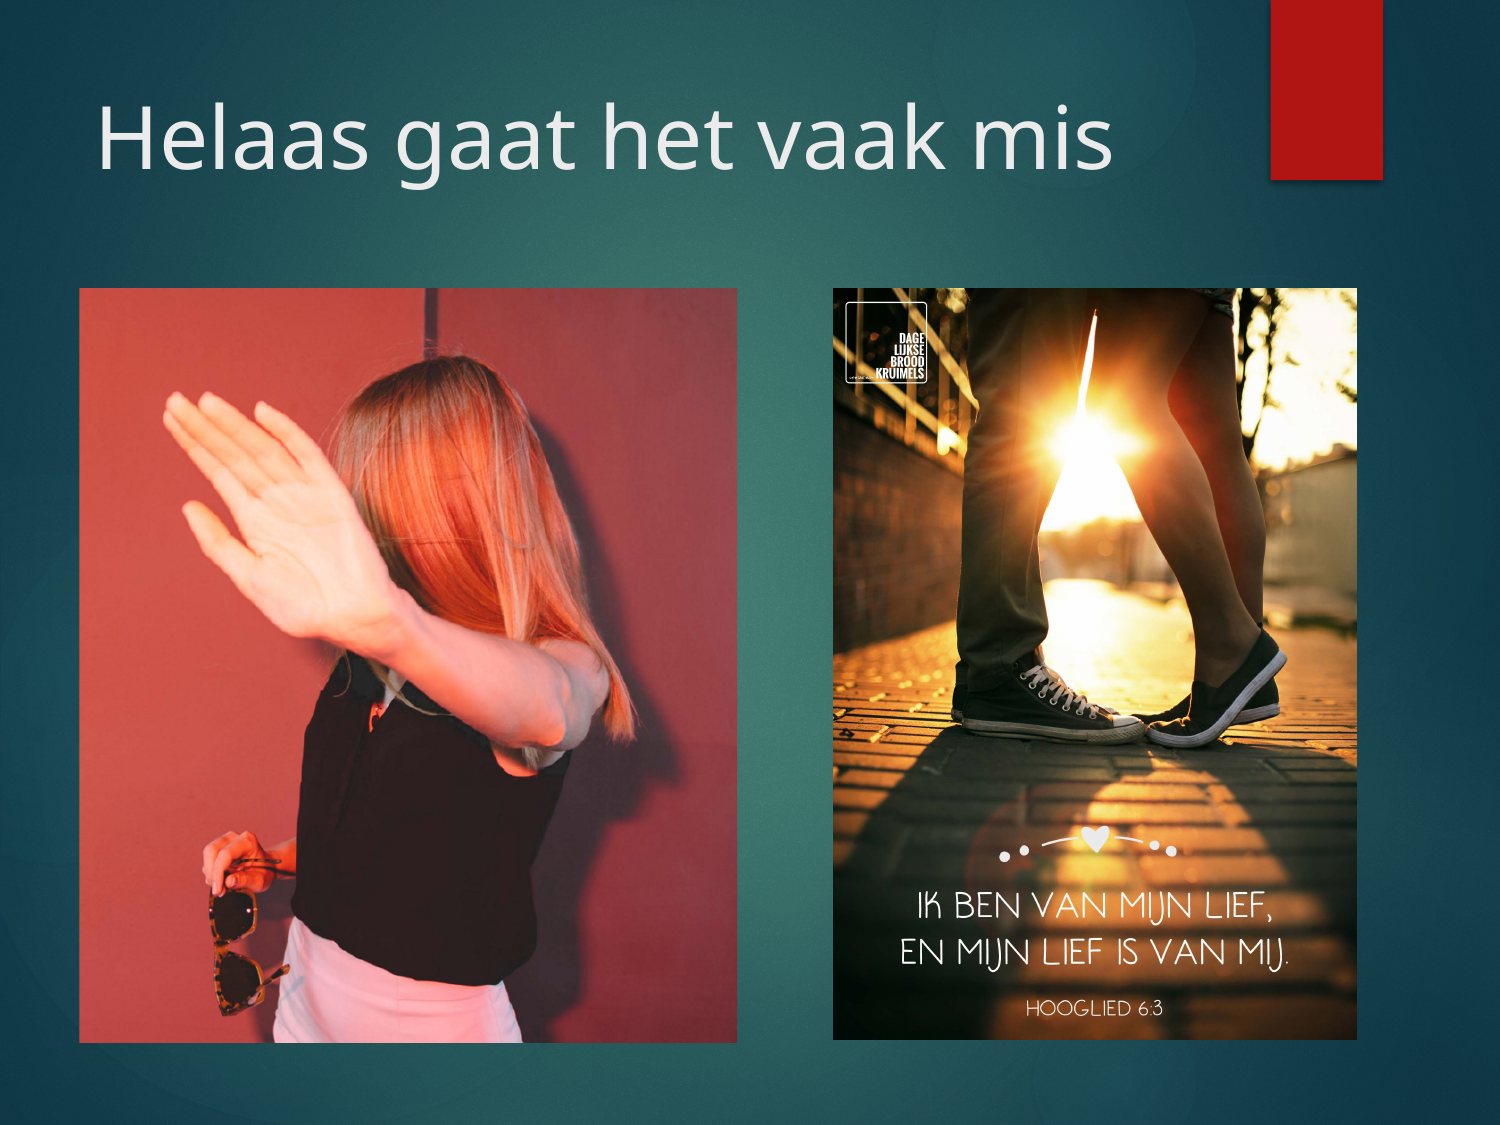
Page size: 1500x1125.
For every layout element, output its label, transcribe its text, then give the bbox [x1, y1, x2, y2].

title Helaas gaat het vaak mis [79, 74, 1237, 304]
picture [79, 288, 738, 1043]
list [832, 288, 1357, 1040]
